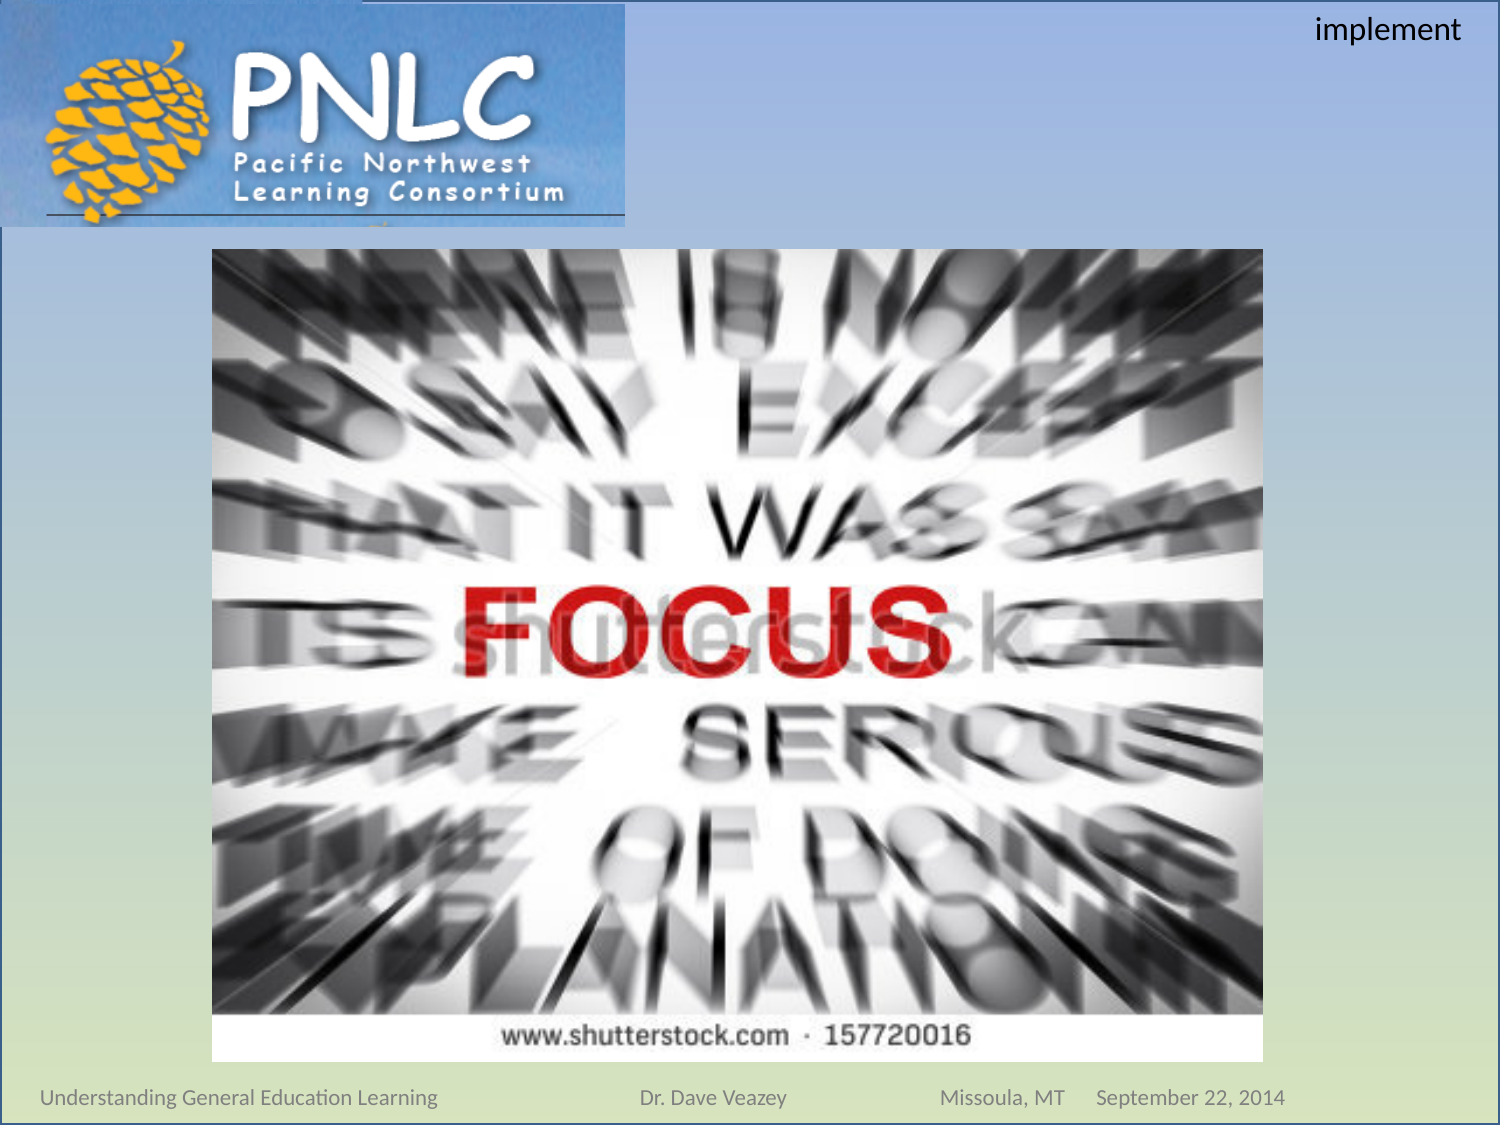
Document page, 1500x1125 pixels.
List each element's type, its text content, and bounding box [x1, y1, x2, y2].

text_box implement [1299, 0, 1500, 55]
picture [0, 4, 626, 227]
picture [212, 249, 1263, 1063]
